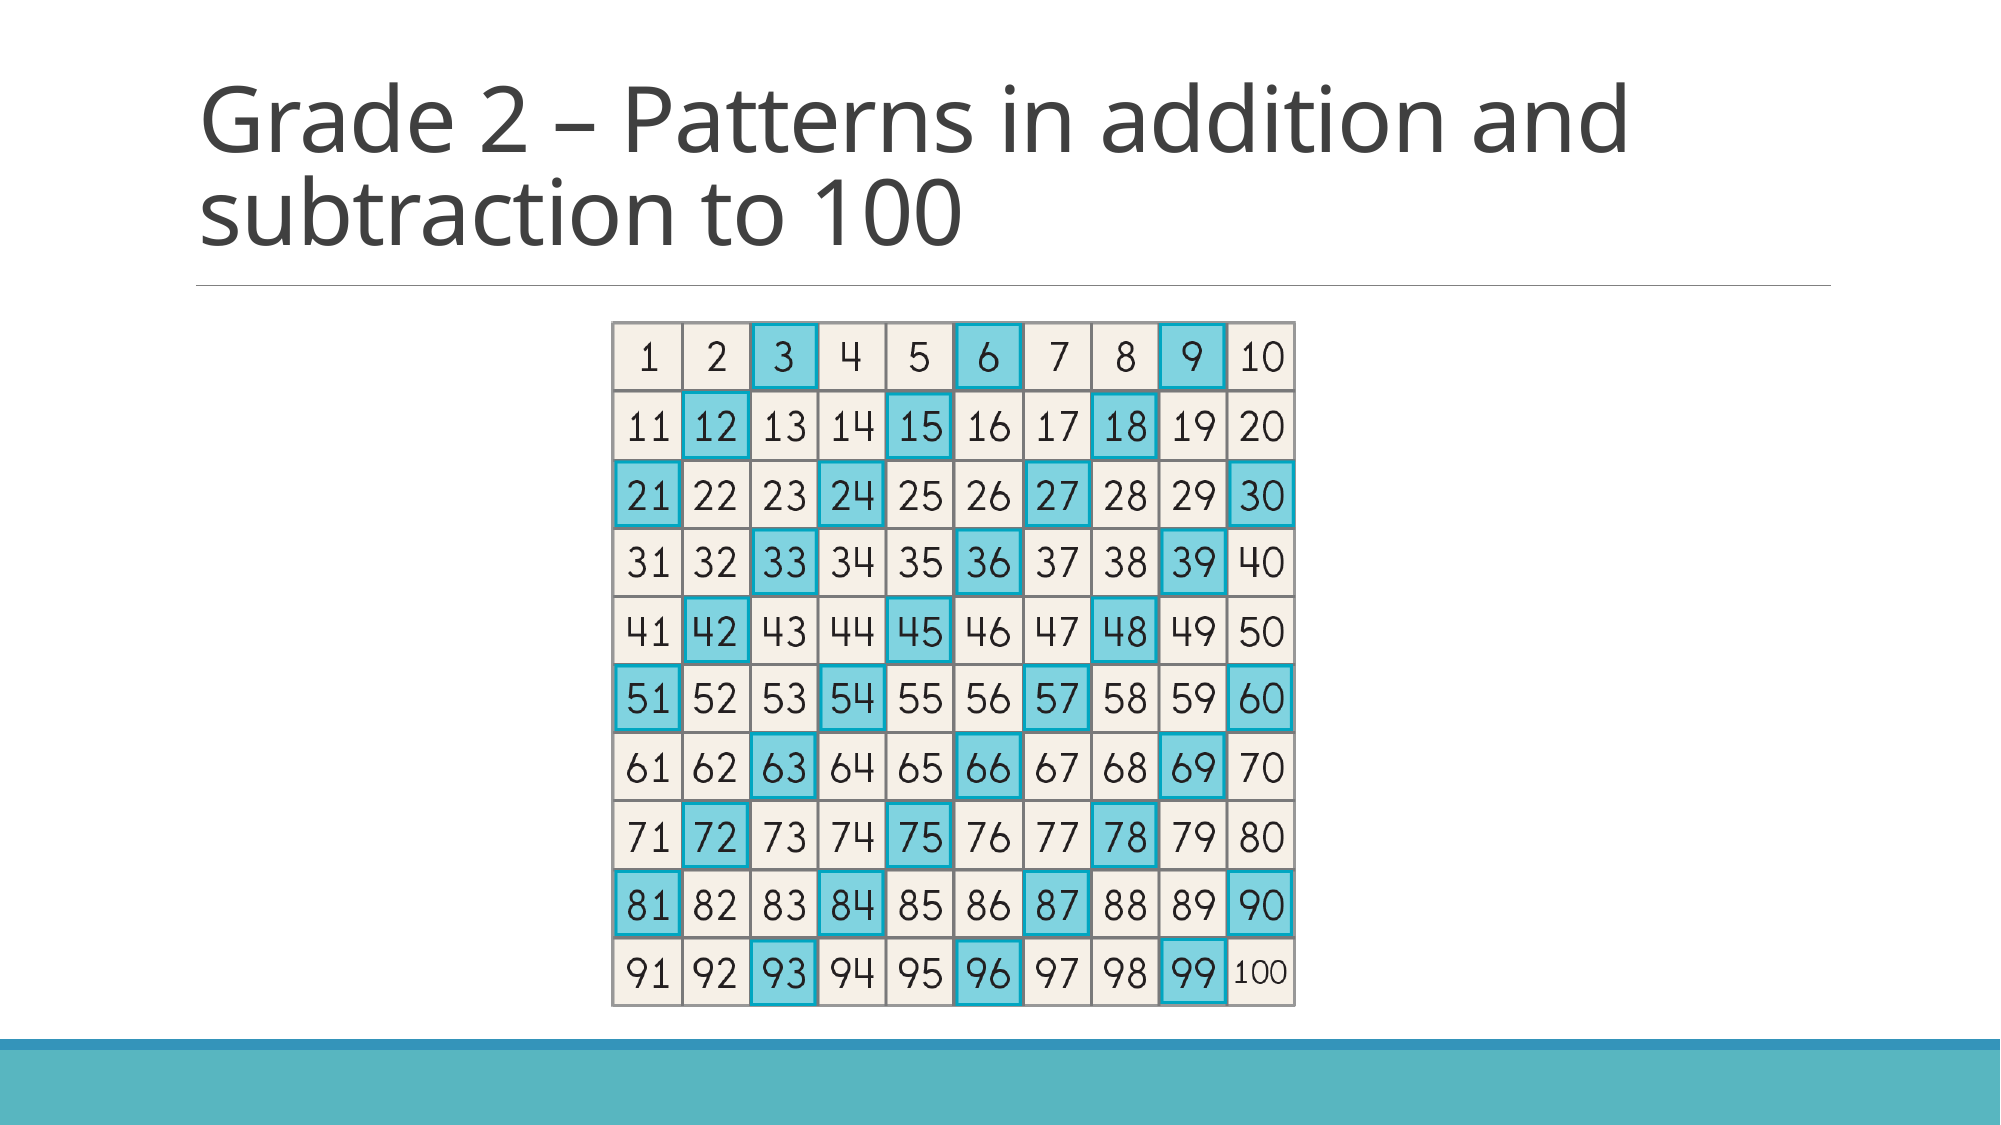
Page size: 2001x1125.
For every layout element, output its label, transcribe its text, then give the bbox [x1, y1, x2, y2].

title Grade 2 – Patterns in addition and subtraction to 100 [183, 34, 1834, 273]
picture [610, 321, 1296, 1007]
